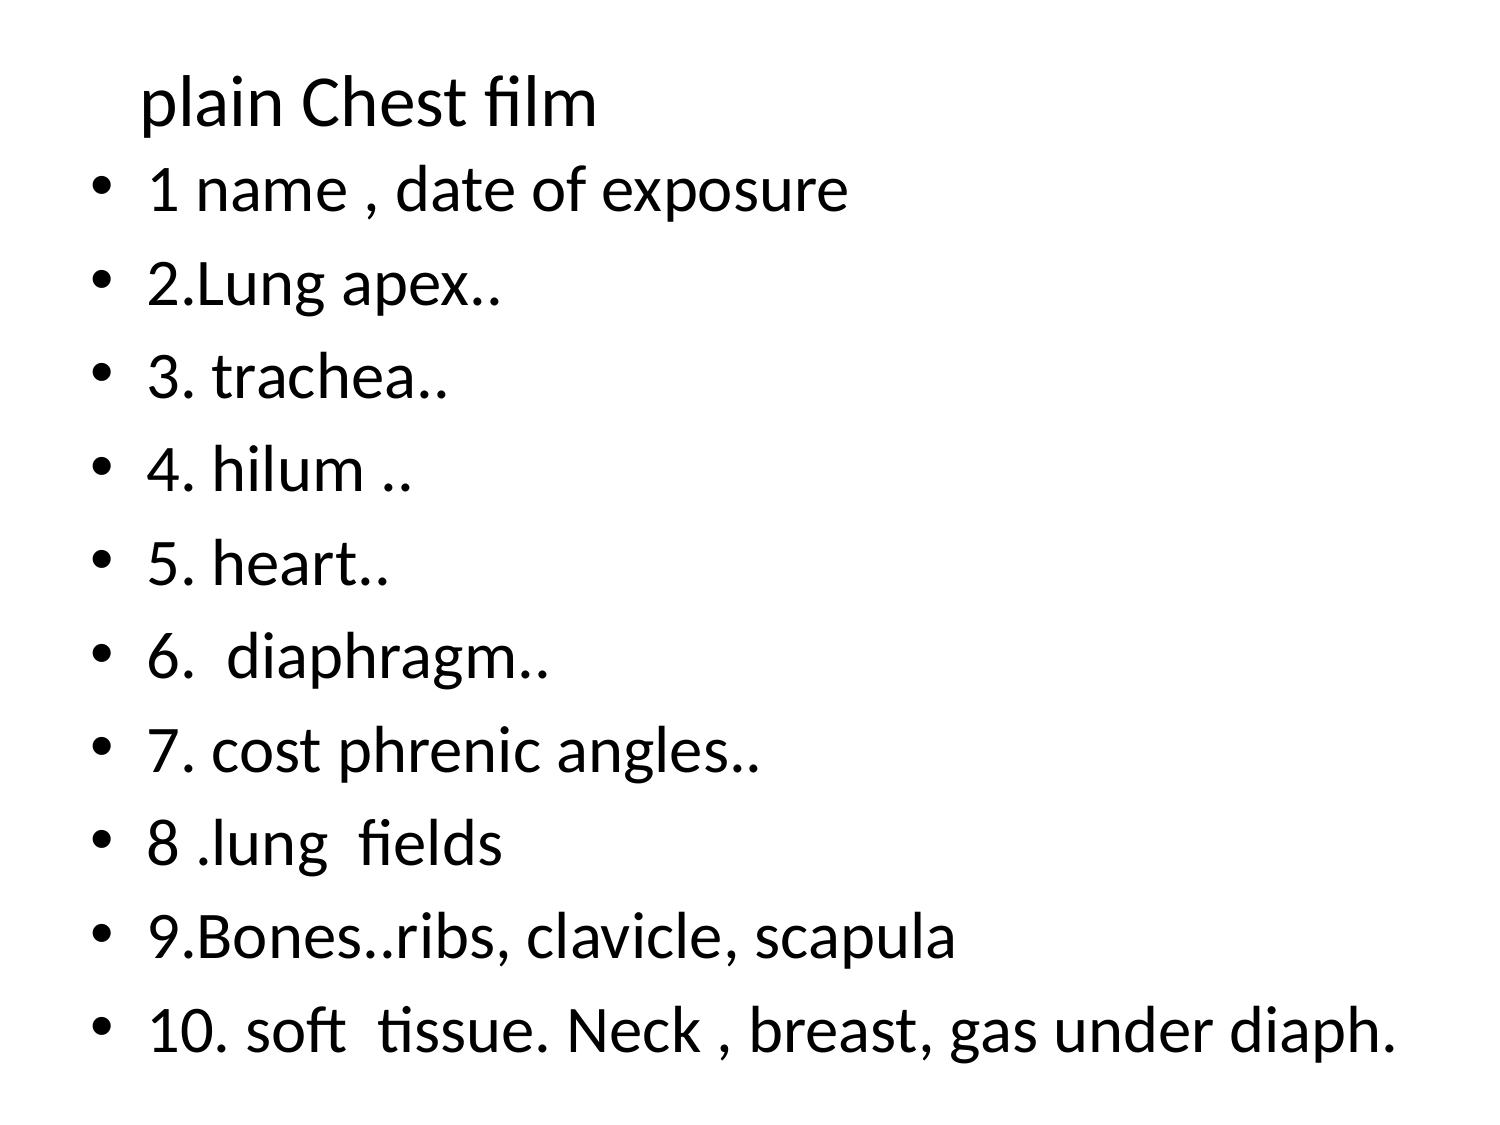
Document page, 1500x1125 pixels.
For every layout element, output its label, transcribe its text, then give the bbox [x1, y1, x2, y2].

list 1 name , date of exposure 2.Lung apex.. 3. trachea.. 4. hilum .. 5. heart.. 6. diaphragm.. 7. cost phrenic angles.. 8 .lung fields 9.Bones..ribs, clavicle, scapula 10. soft tissue. Neck , breast, gas under diaph. [75, 137, 1425, 1083]
title plain Chest film [75, 45, 1425, 137]
